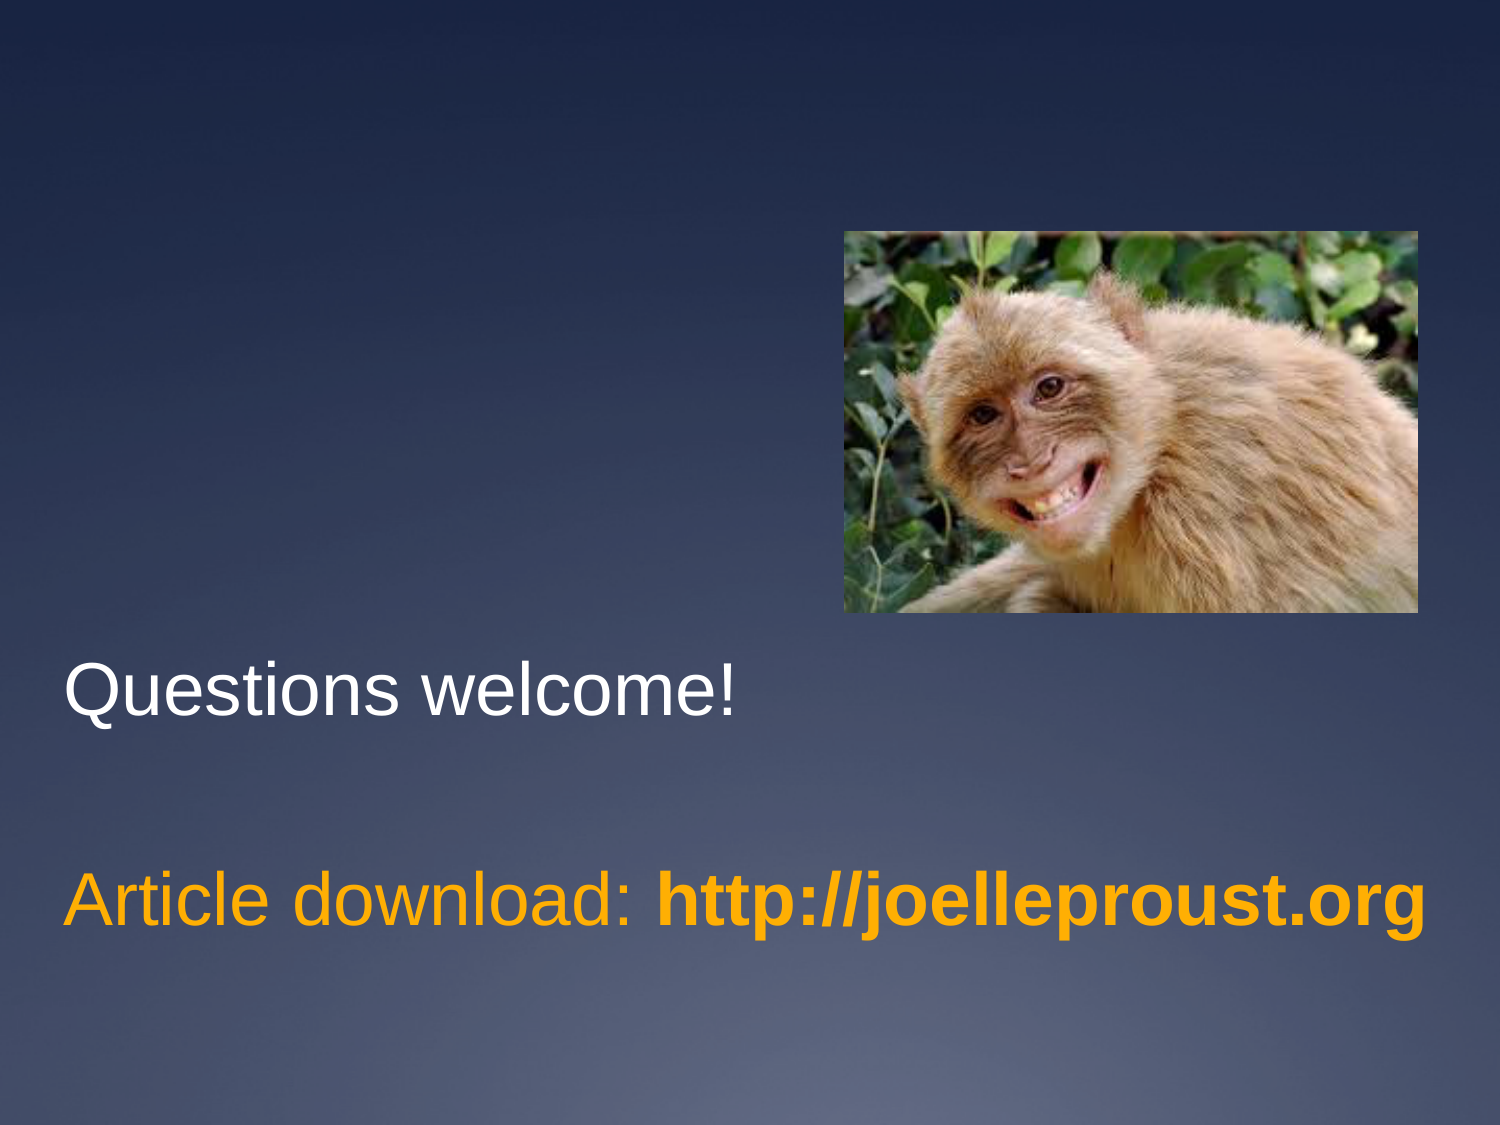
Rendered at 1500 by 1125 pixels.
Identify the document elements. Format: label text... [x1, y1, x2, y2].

picture [843, 230, 1419, 614]
list Questions welcome! Article download: http://joelleproust.org [63, 578, 1434, 941]
